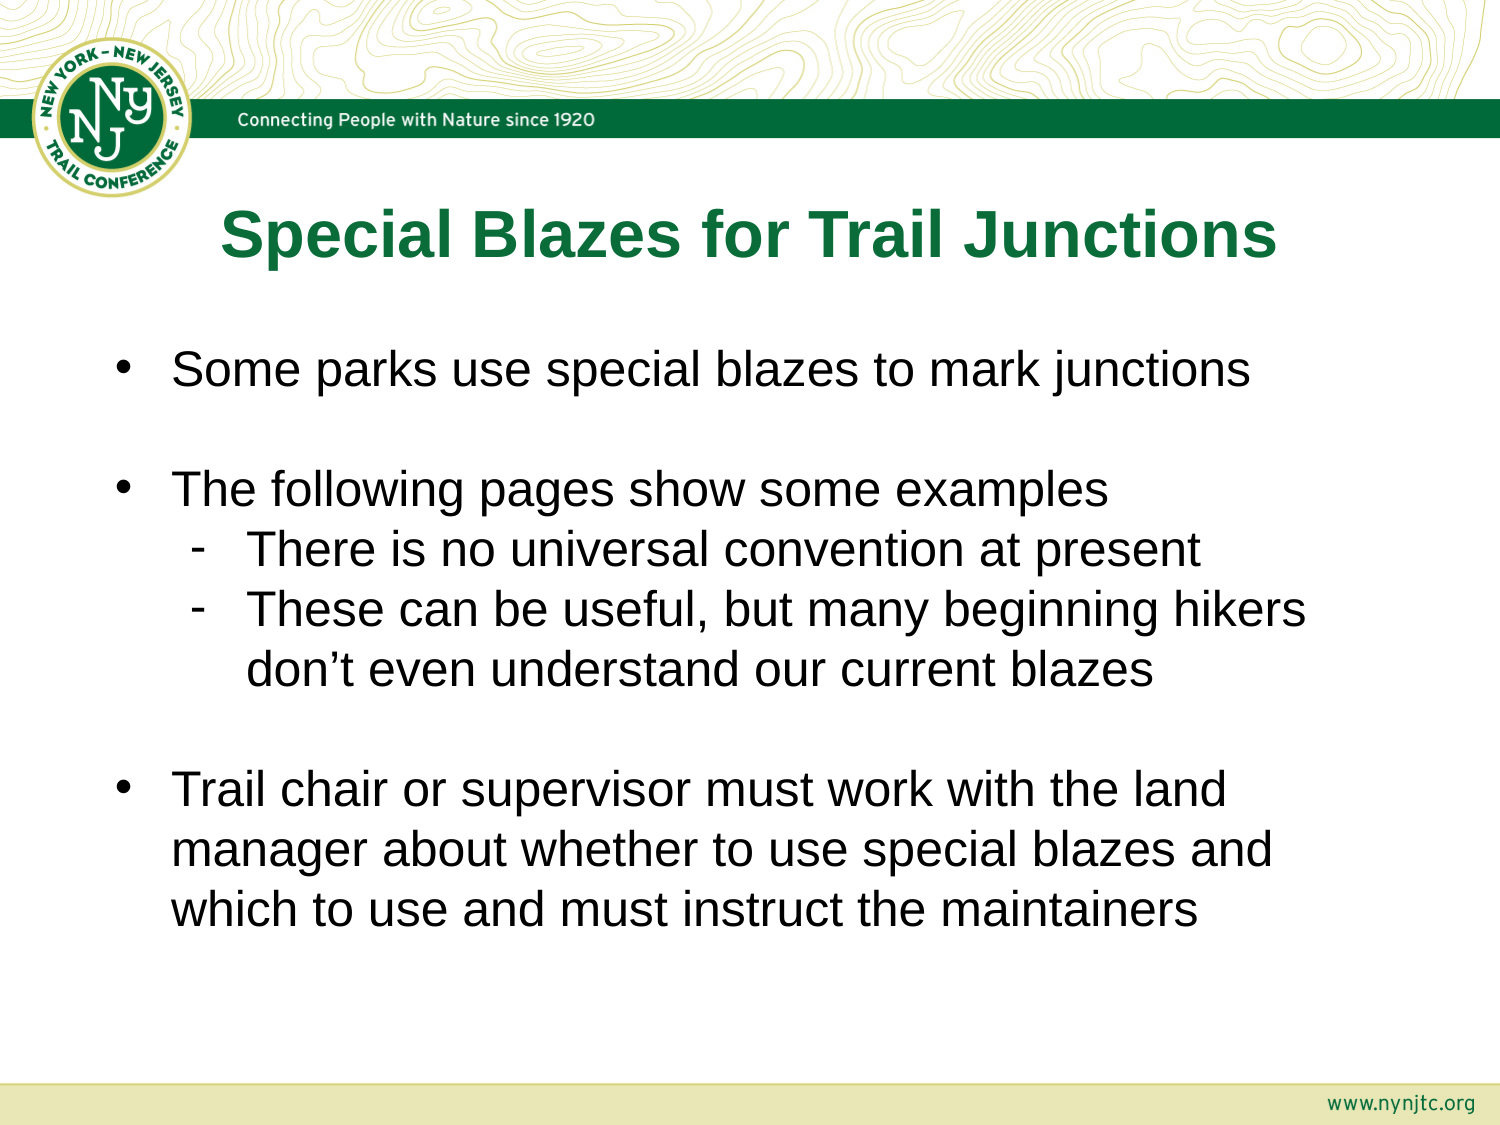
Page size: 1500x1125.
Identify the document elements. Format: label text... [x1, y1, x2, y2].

title Special Blazes for Trail Junctions [112, 137, 1388, 326]
picture [0, 0, 1500, 1125]
text_box Some parks use special blazes to mark junctions The following pages show some examples There is no universal convention at present These can be useful, but many beginning hikers don’t even understand our current blazes Trail chair or supervisor must work with the land manager about whether to use special blazes and which to use and must instruct the maintainers [99, 328, 1400, 944]
